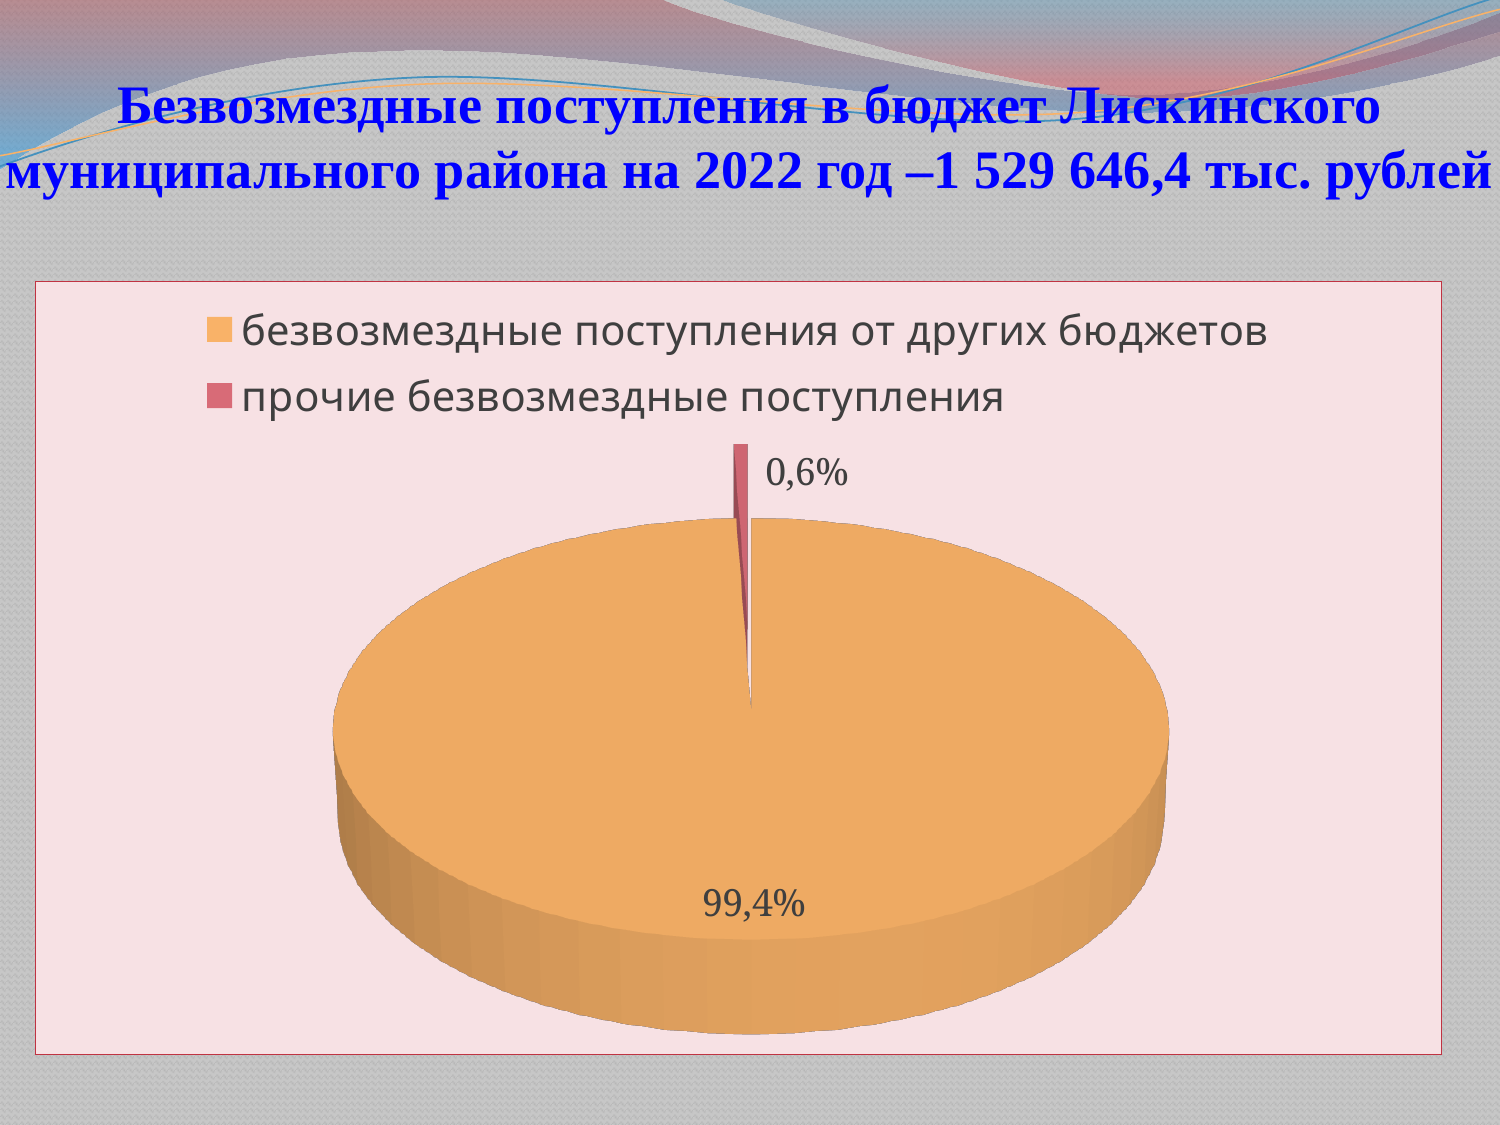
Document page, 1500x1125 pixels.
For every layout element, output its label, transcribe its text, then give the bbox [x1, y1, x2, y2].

title Безвозмездные поступления в бюджет Лискинского муниципального района на 2022 год –1 529 646,4 тыс. рублей [0, 35, 1500, 200]
chart [34, 280, 1442, 1055]
